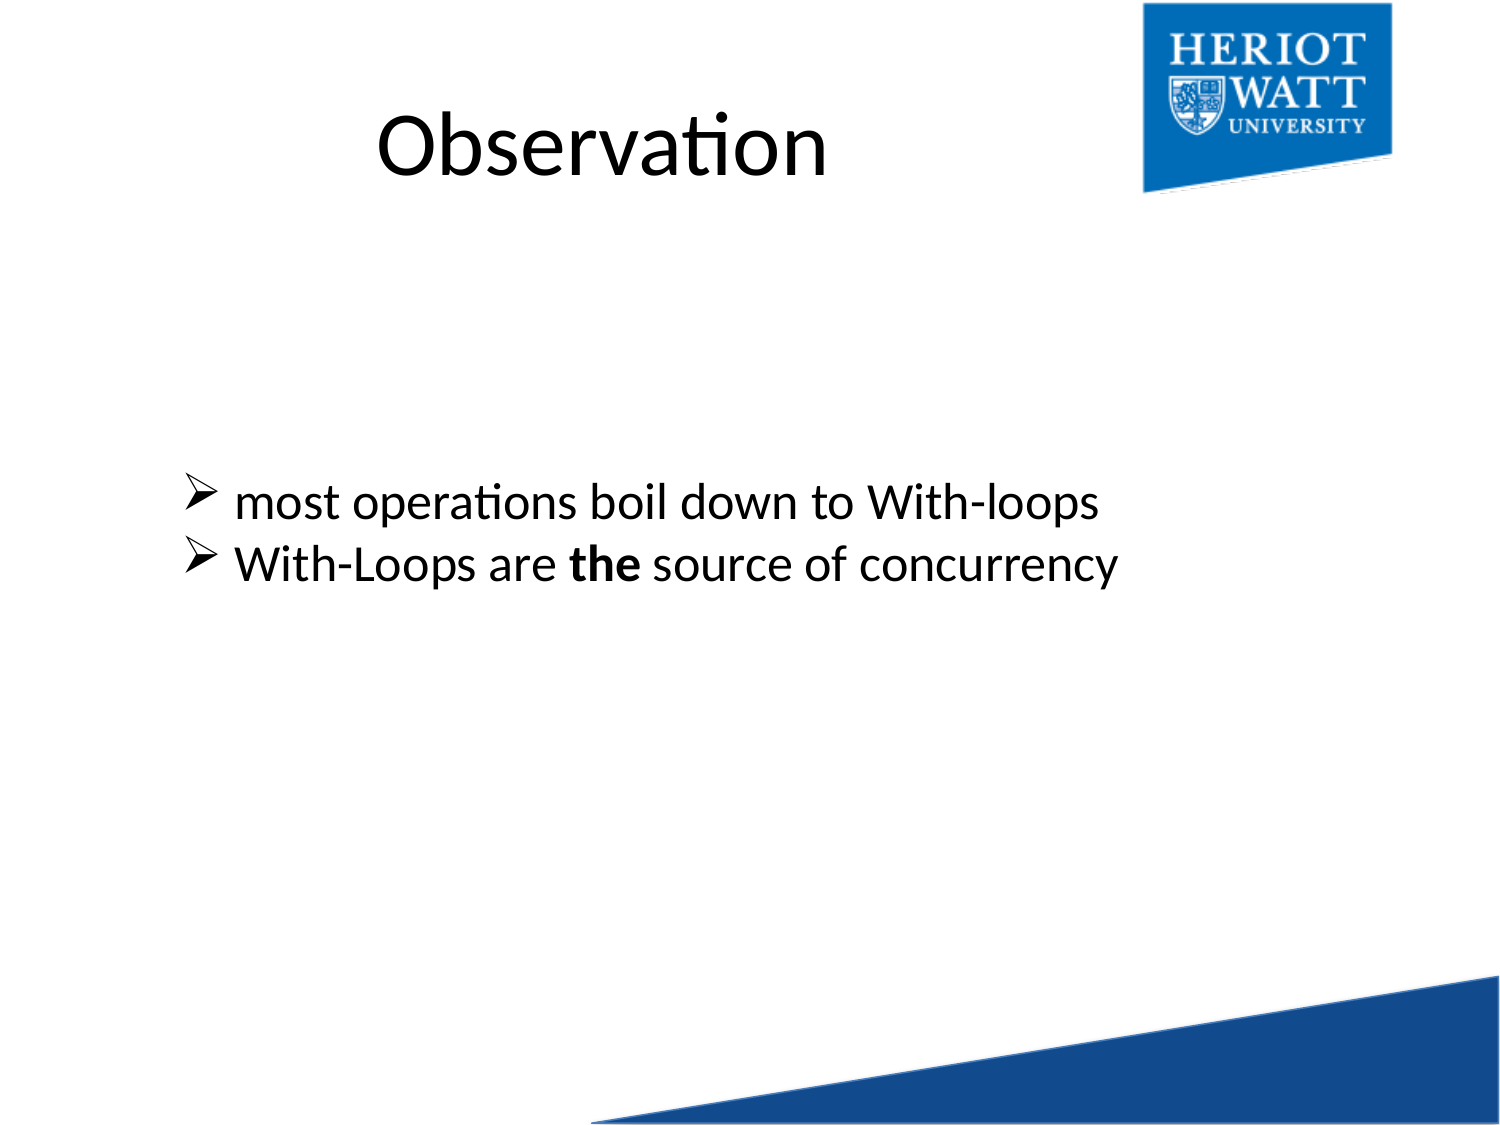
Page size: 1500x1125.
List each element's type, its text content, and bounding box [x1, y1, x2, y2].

title Observation [75, 45, 1132, 233]
text_box most operations boil down to With-loops With-Loops are the source of concurrency [168, 460, 1133, 599]
